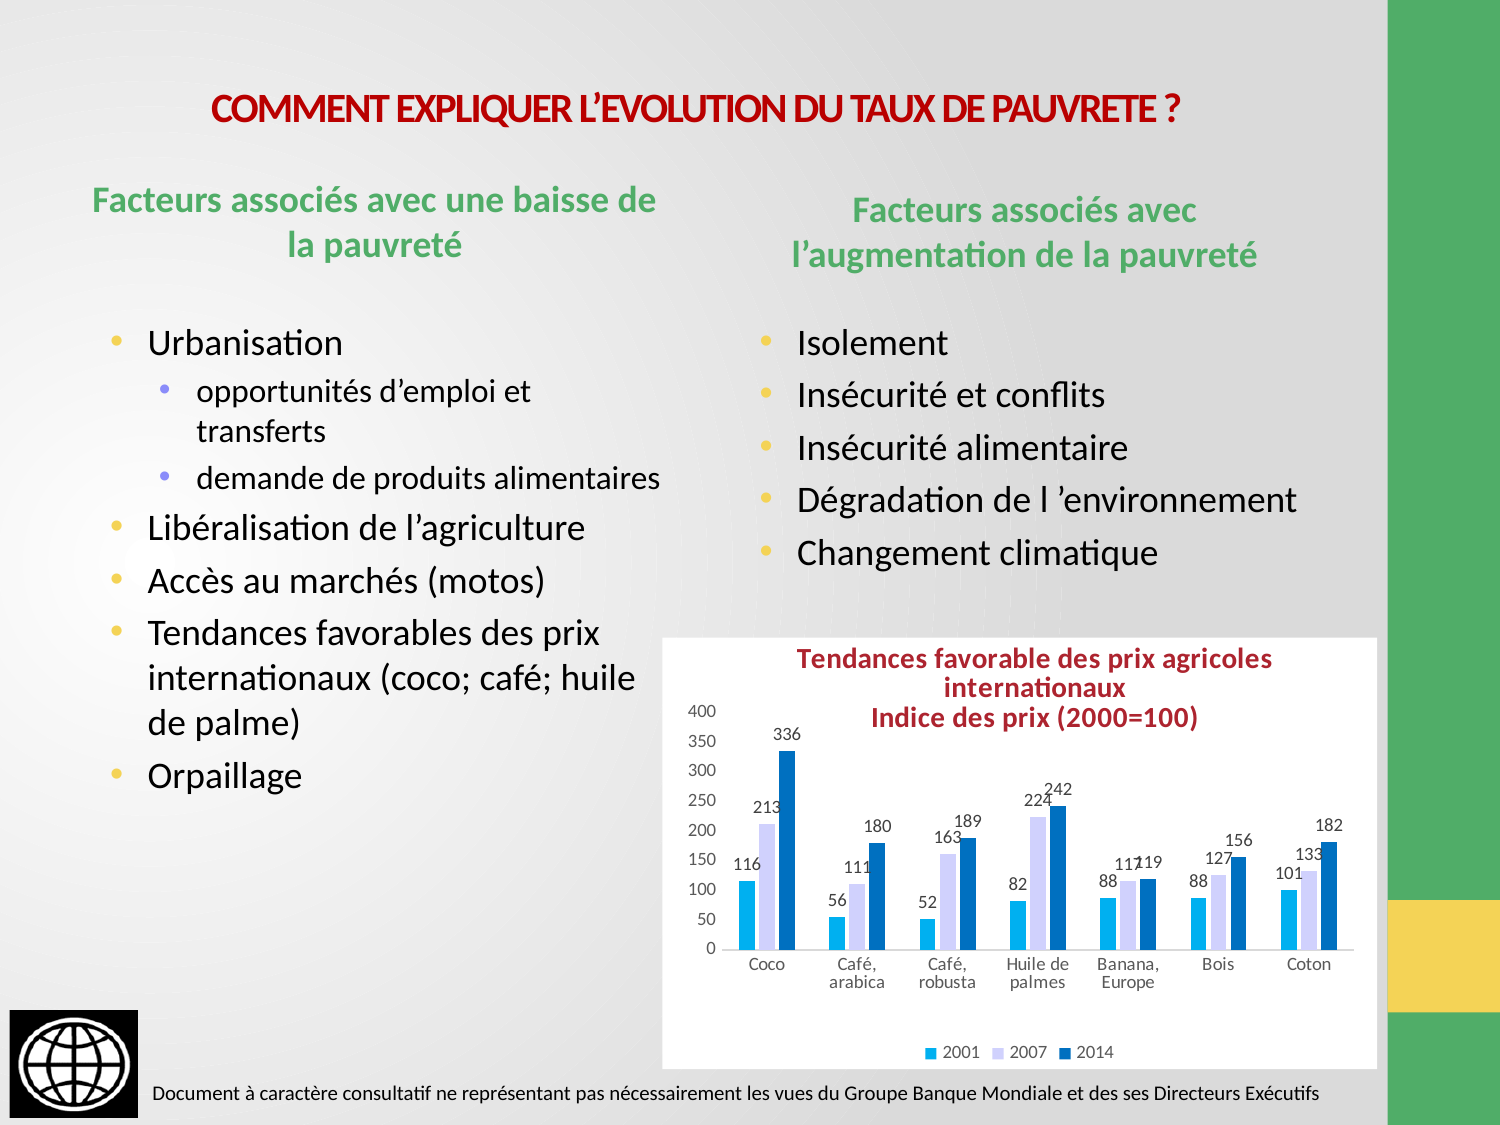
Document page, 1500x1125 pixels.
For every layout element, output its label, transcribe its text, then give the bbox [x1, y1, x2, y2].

title COMMENT EXPLIQUER L’EVOLUTION DU TAUX DE PAUVRETE ? [75, 45, 1325, 188]
list Facteurs associés avec une baisse de la pauvreté [75, 167, 675, 273]
list Urbanisation opportunités d’emploi et transferts demande de produits alimentaires Libéralisation de l’agriculture Accès au marchés (motos) Tendances favorables des prix internationaux (coco; café; huile de palme) Orpaillage [76, 310, 677, 921]
list Facteurs associés avec l’augmentation de la pauvreté [725, 177, 1325, 283]
list Isolement Insécurité et conflits Insécurité alimentaire Dégradation de l ’environnement Changement climatique [725, 310, 1326, 630]
chart [661, 636, 1378, 1070]
picture [9, 1010, 138, 1118]
